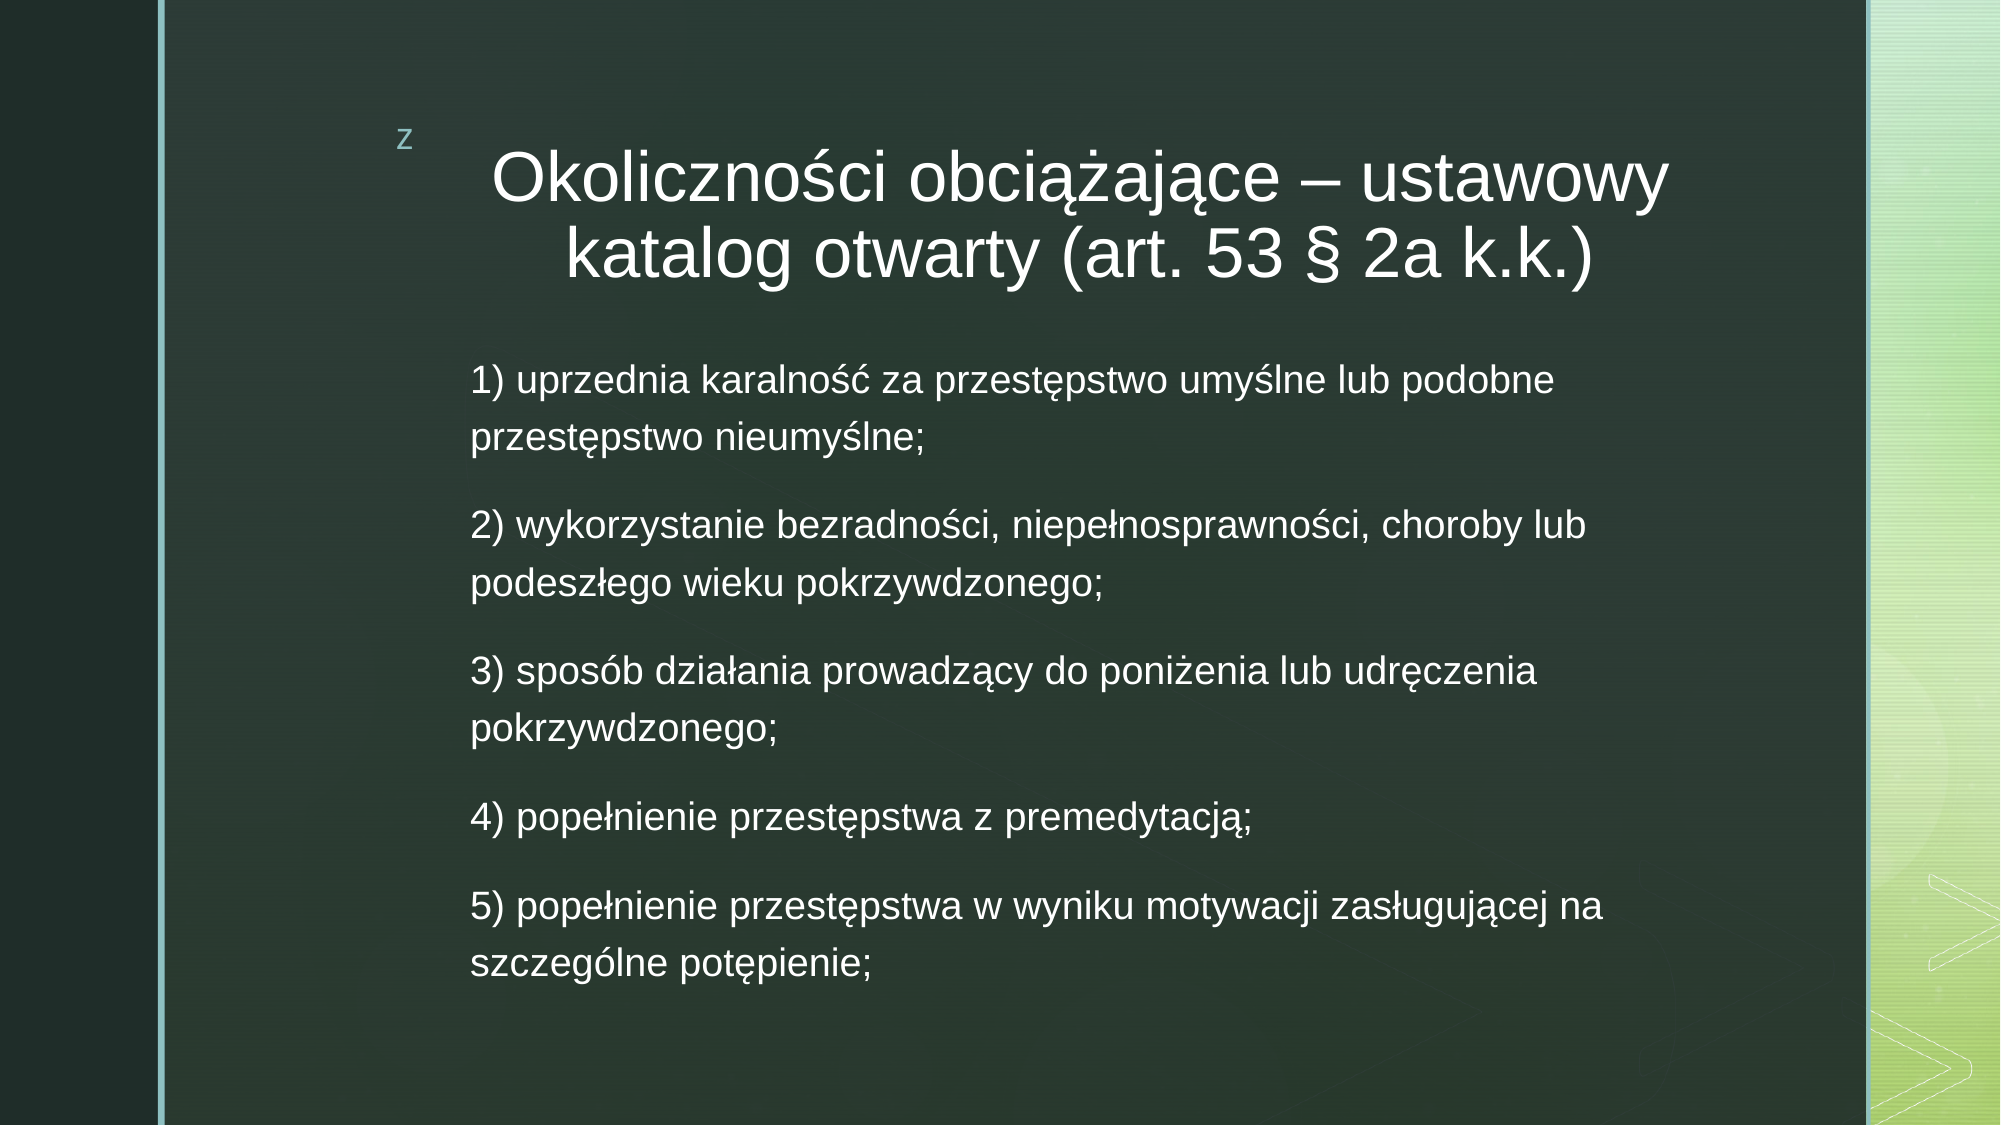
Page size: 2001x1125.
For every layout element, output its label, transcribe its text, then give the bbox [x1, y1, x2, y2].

list 1) uprzednia karalność za przestępstwo umyślne lub podobne przestępstwo nieumyślne; 2) wykorzystanie bezradności, niepełnosprawności, choroby lub podeszłego wieku pokrzywdzonego; 3) sposób działania prowadzący do poniżenia lub udręczenia pokrzywdzonego; 4) popełnienie przestępstwa z premedytacją; 5) popełnienie przestępstwa w wyniku motywacji zasługującej na szczególne potępienie; [454, 336, 1734, 993]
title Okoliczności obciążające – ustawowy katalog otwarty (art. 53 § 2a k.k.) [428, 132, 1734, 310]
picture [1871, 0, 2001, 1125]
